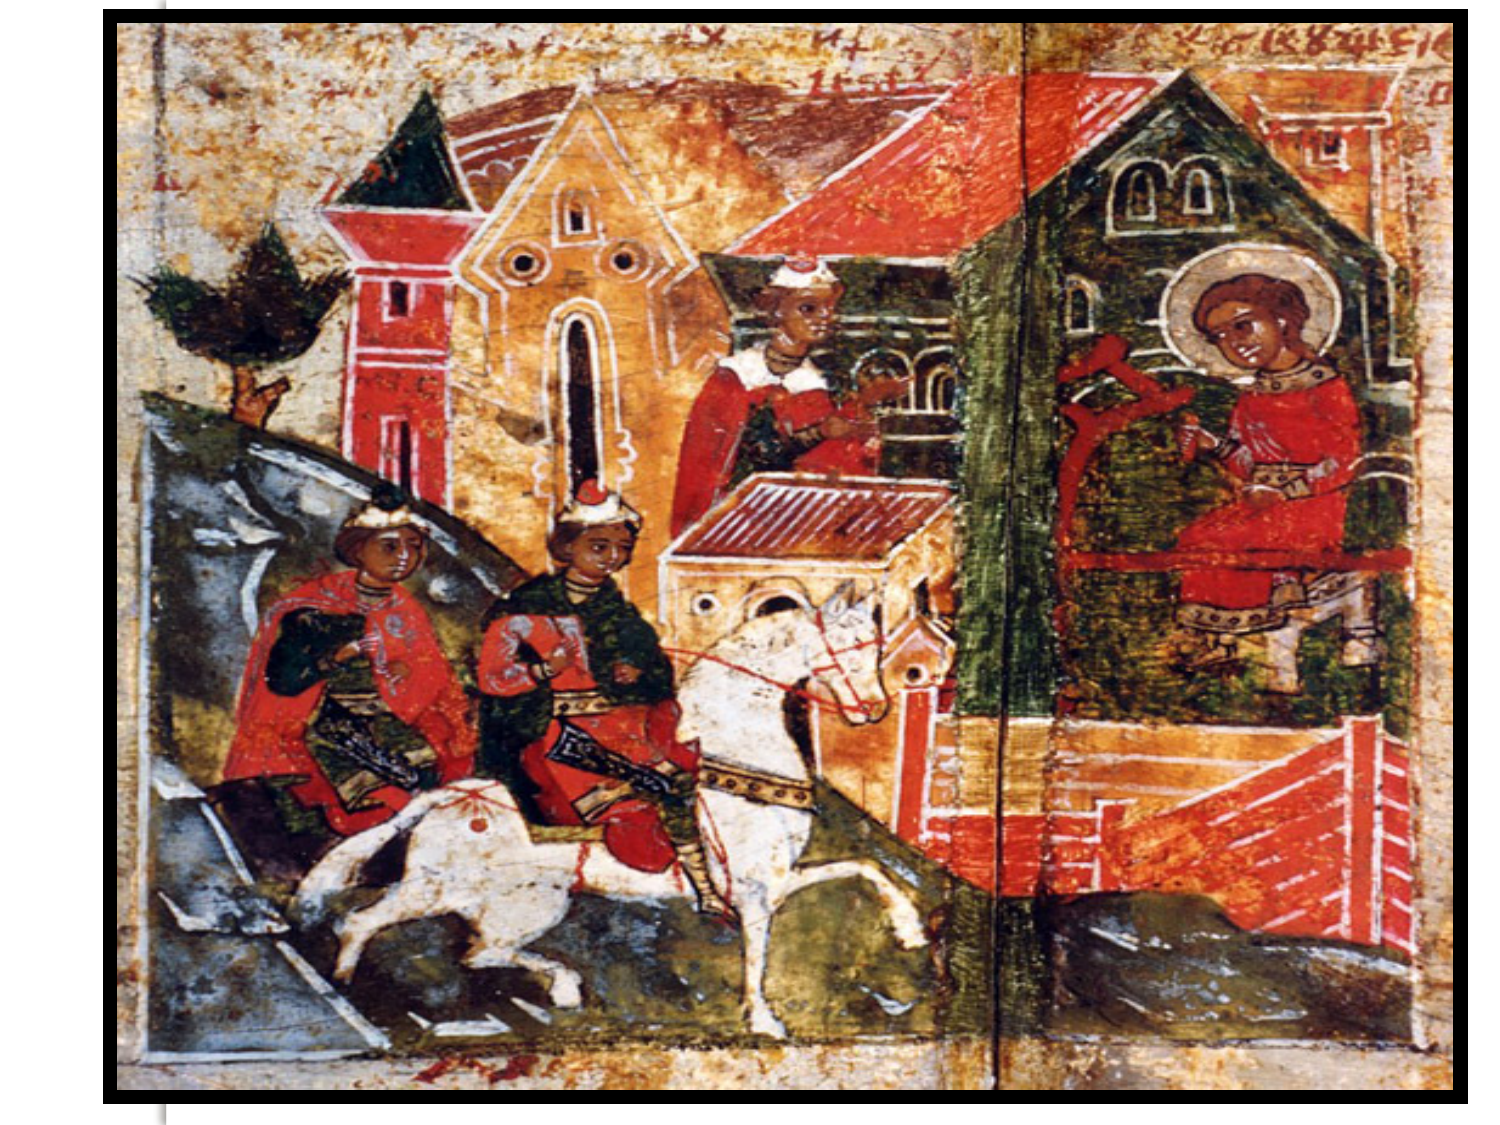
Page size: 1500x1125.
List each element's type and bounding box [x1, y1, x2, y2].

picture [116, 23, 1454, 1091]
